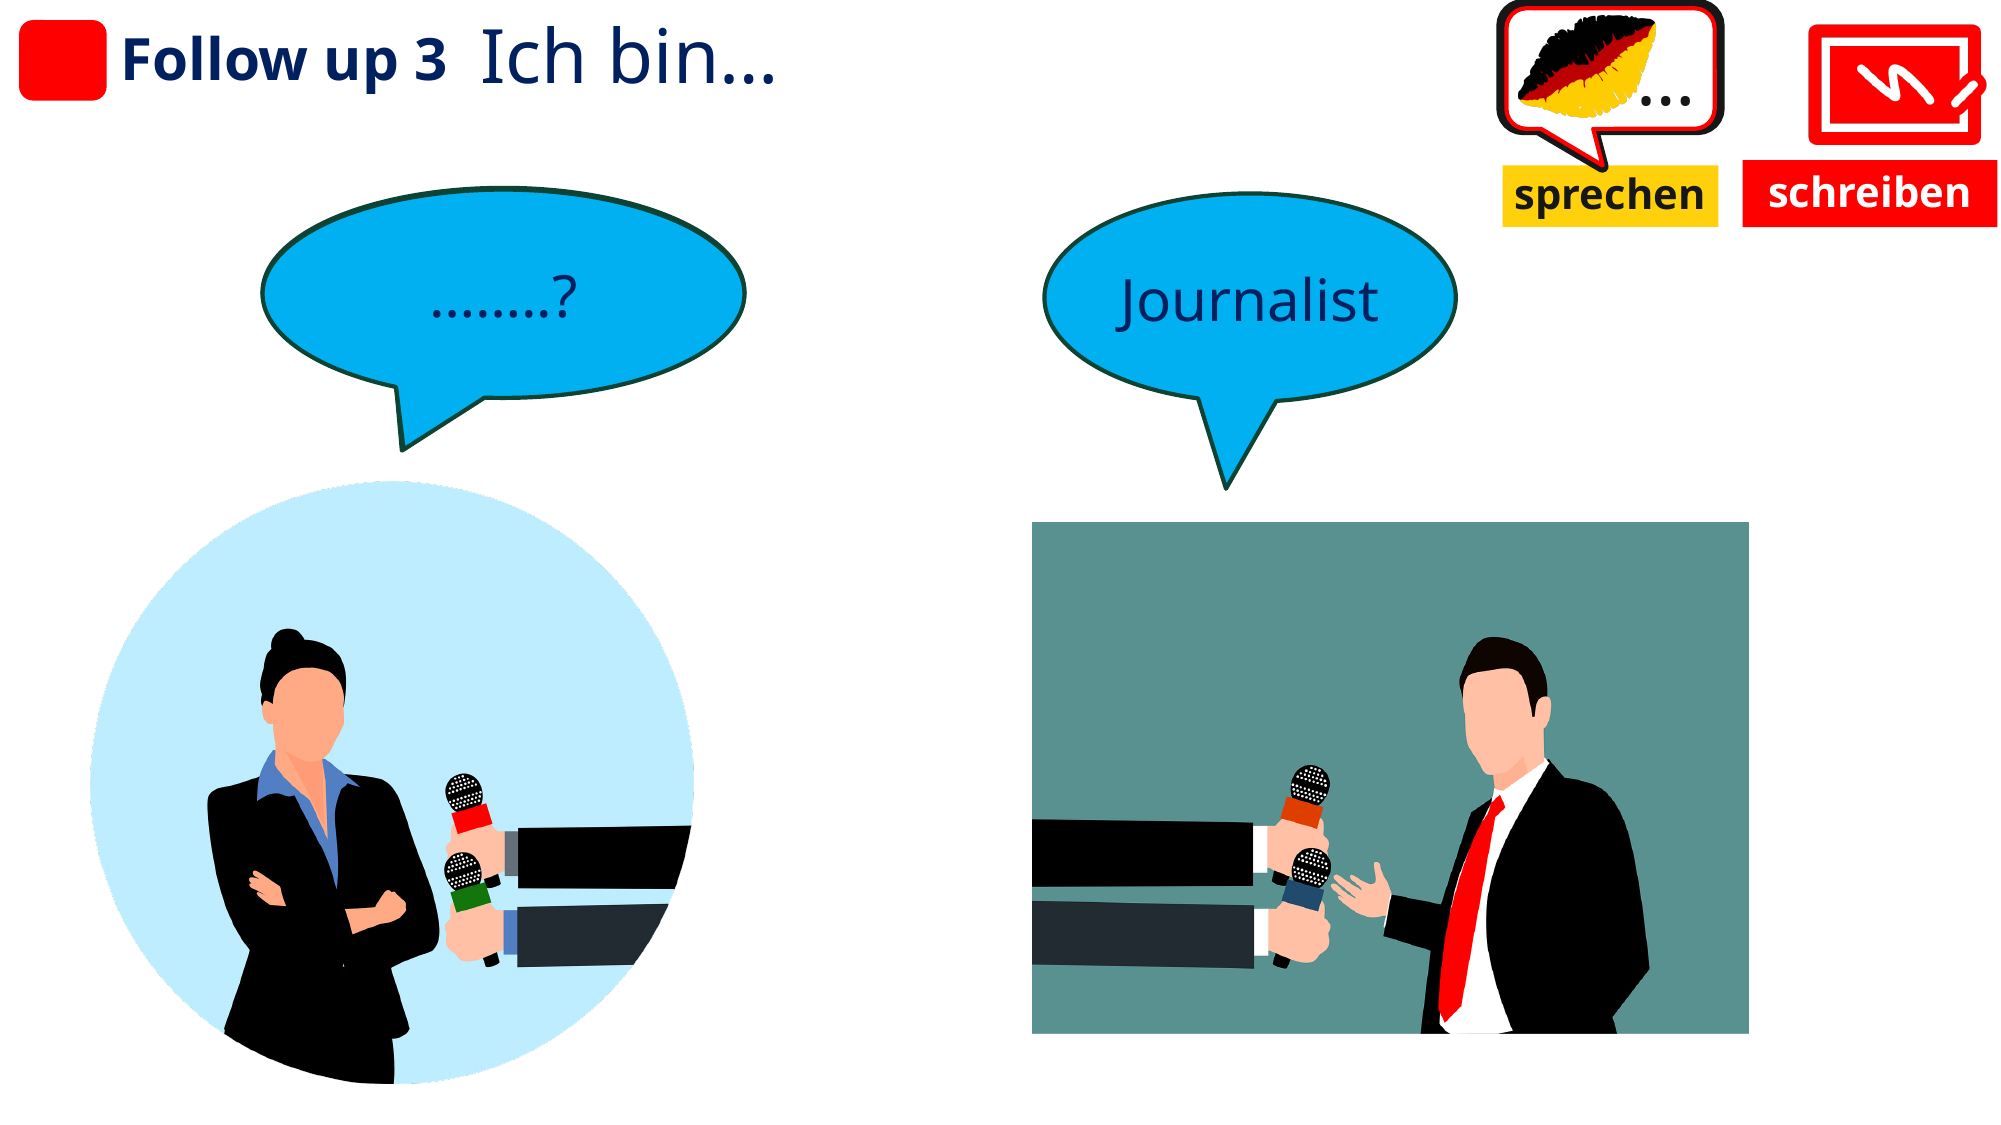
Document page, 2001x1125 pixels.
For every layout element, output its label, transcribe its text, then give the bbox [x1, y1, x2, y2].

text_box Journalist [1042, 191, 1458, 491]
text_box schreiben [1742, 160, 1998, 228]
picture [1790, 0, 1998, 189]
text_box [20, 21, 106, 100]
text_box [1502, 4, 1719, 130]
text_box ……..? [260, 187, 747, 452]
picture [90, 480, 694, 1085]
text_box Ich bin… [465, 1, 1255, 107]
picture [1032, 522, 1749, 1034]
title Follow up 3 [105, 14, 484, 110]
text_box sprechen [1502, 165, 1719, 227]
